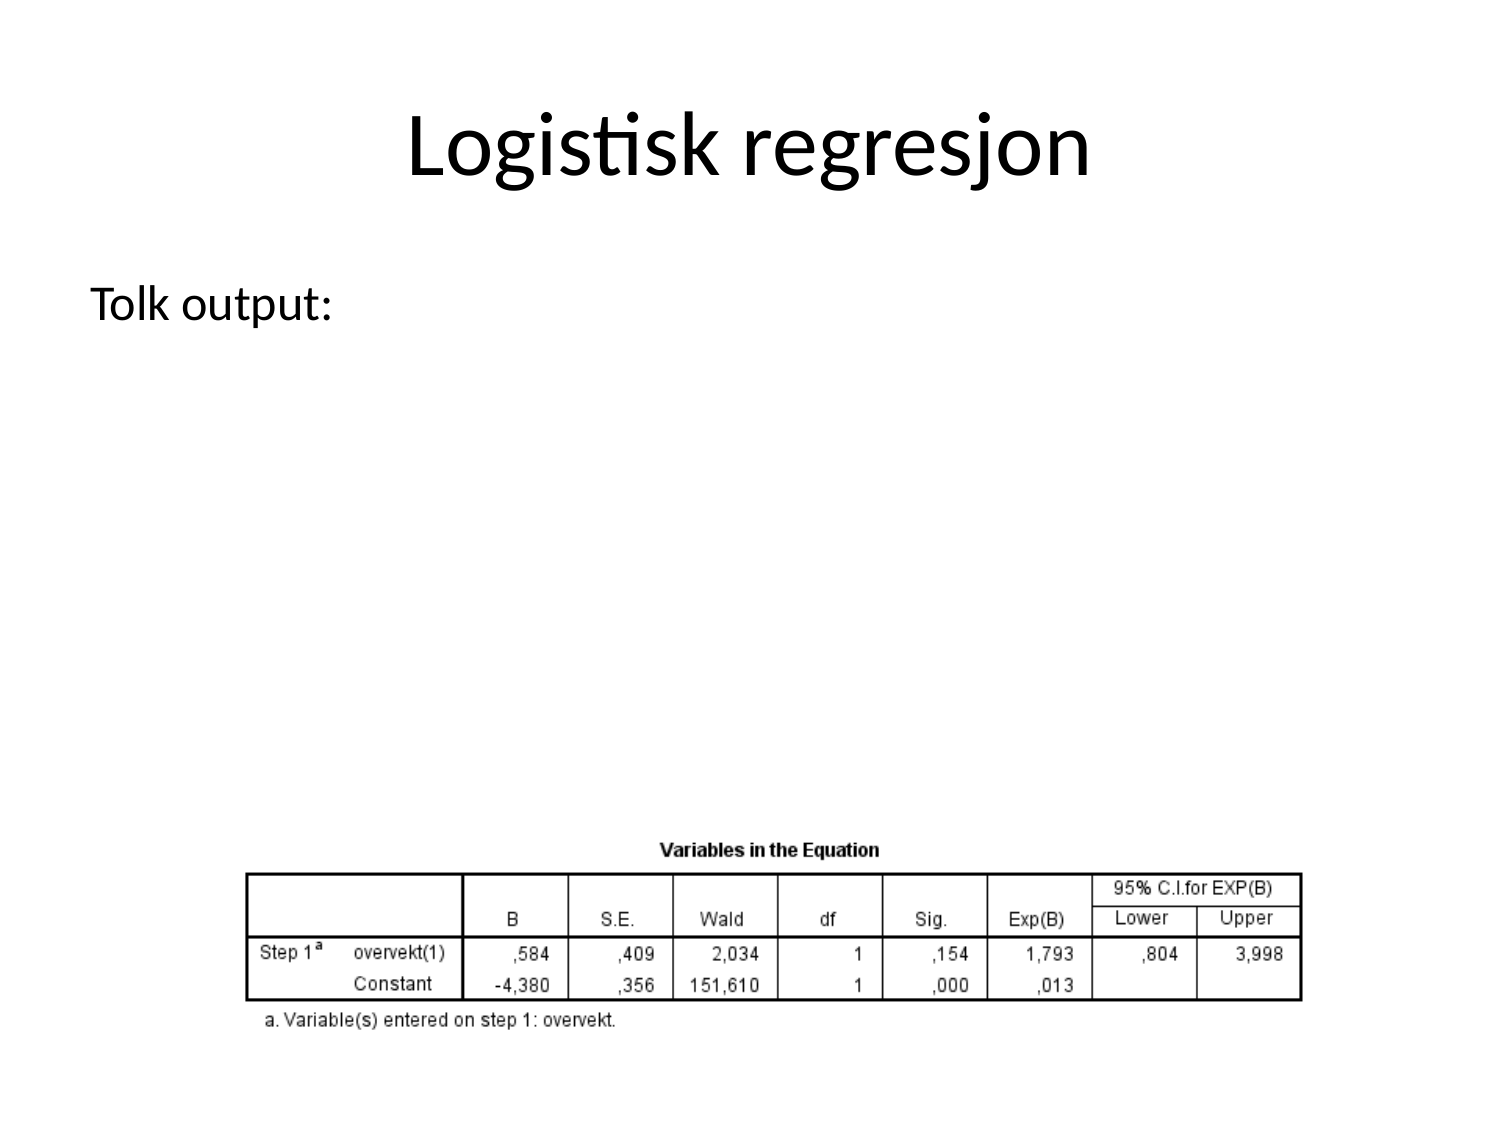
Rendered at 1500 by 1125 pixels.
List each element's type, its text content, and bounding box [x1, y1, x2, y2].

list Tolk output: [75, 262, 738, 339]
picture [229, 810, 1320, 1052]
title Logistisk regresjon [75, 45, 1425, 233]
